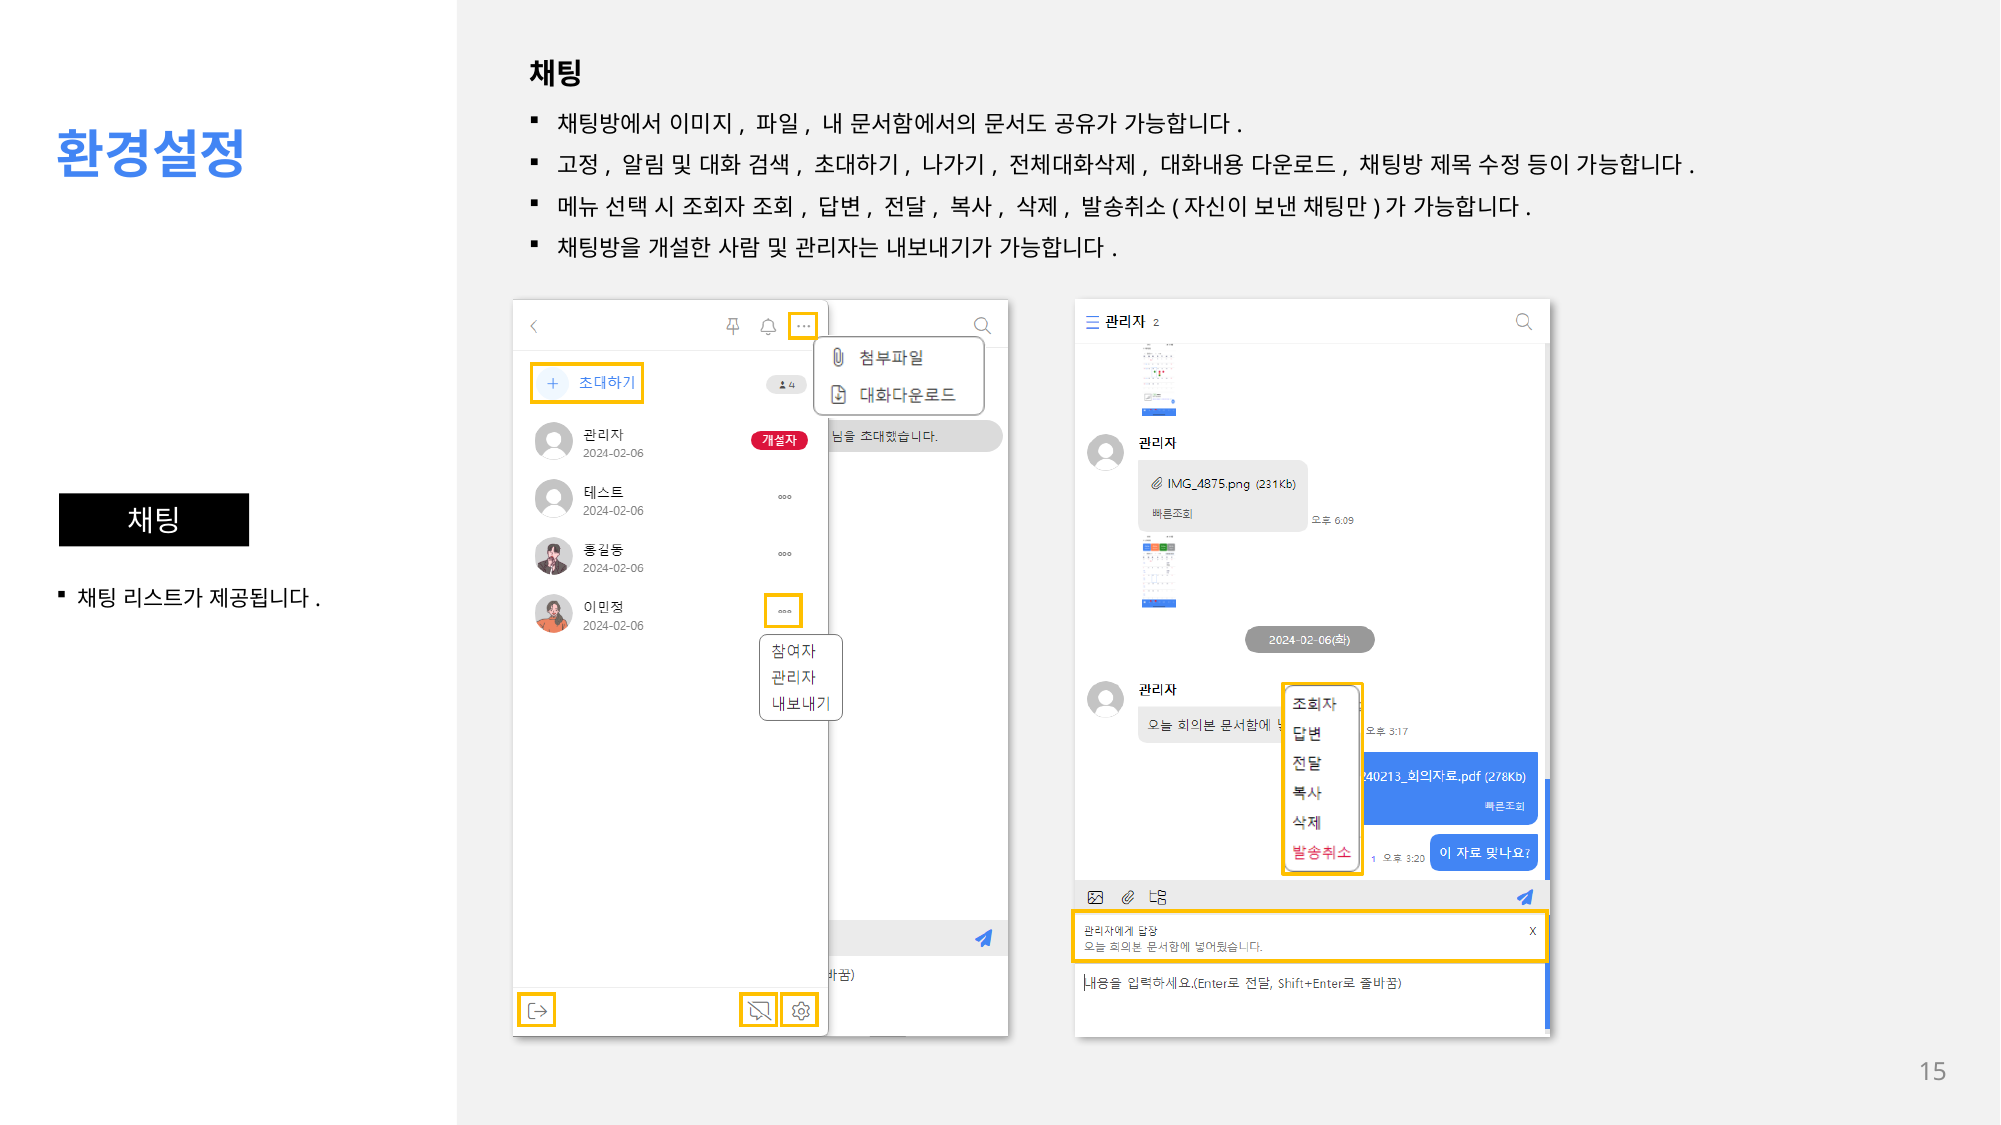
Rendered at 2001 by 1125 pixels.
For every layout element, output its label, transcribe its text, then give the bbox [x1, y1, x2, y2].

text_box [513, 299, 1008, 1037]
text_box 채팅 [58, 492, 250, 548]
text_box 채팅방에서 이미지, 파일, 내 문서함에서의 문서도 공유가 가능합니다. 고정, 알림 및 대화 검색, 초대하기, 나가기, 전체대화삭제, 대화내용 다운로드, 채팅방 제목 수정 등이 가능합니다. 메뉴 선택 시 조회자 조회, 답변, 전달, 복사, 삭제, 발송취소(자신이 보낸 채팅만)가 가능합니다. 채팅방을 개설한 사람 및 관리자는 내보내기가 가능합니다. [514, 88, 1923, 268]
text_box 채팅 [514, 30, 869, 88]
picture [1075, 299, 1550, 1037]
text_box 환경설정 [41, 114, 410, 192]
text_box 채팅 리스트가 제공됩니다. [41, 563, 457, 618]
